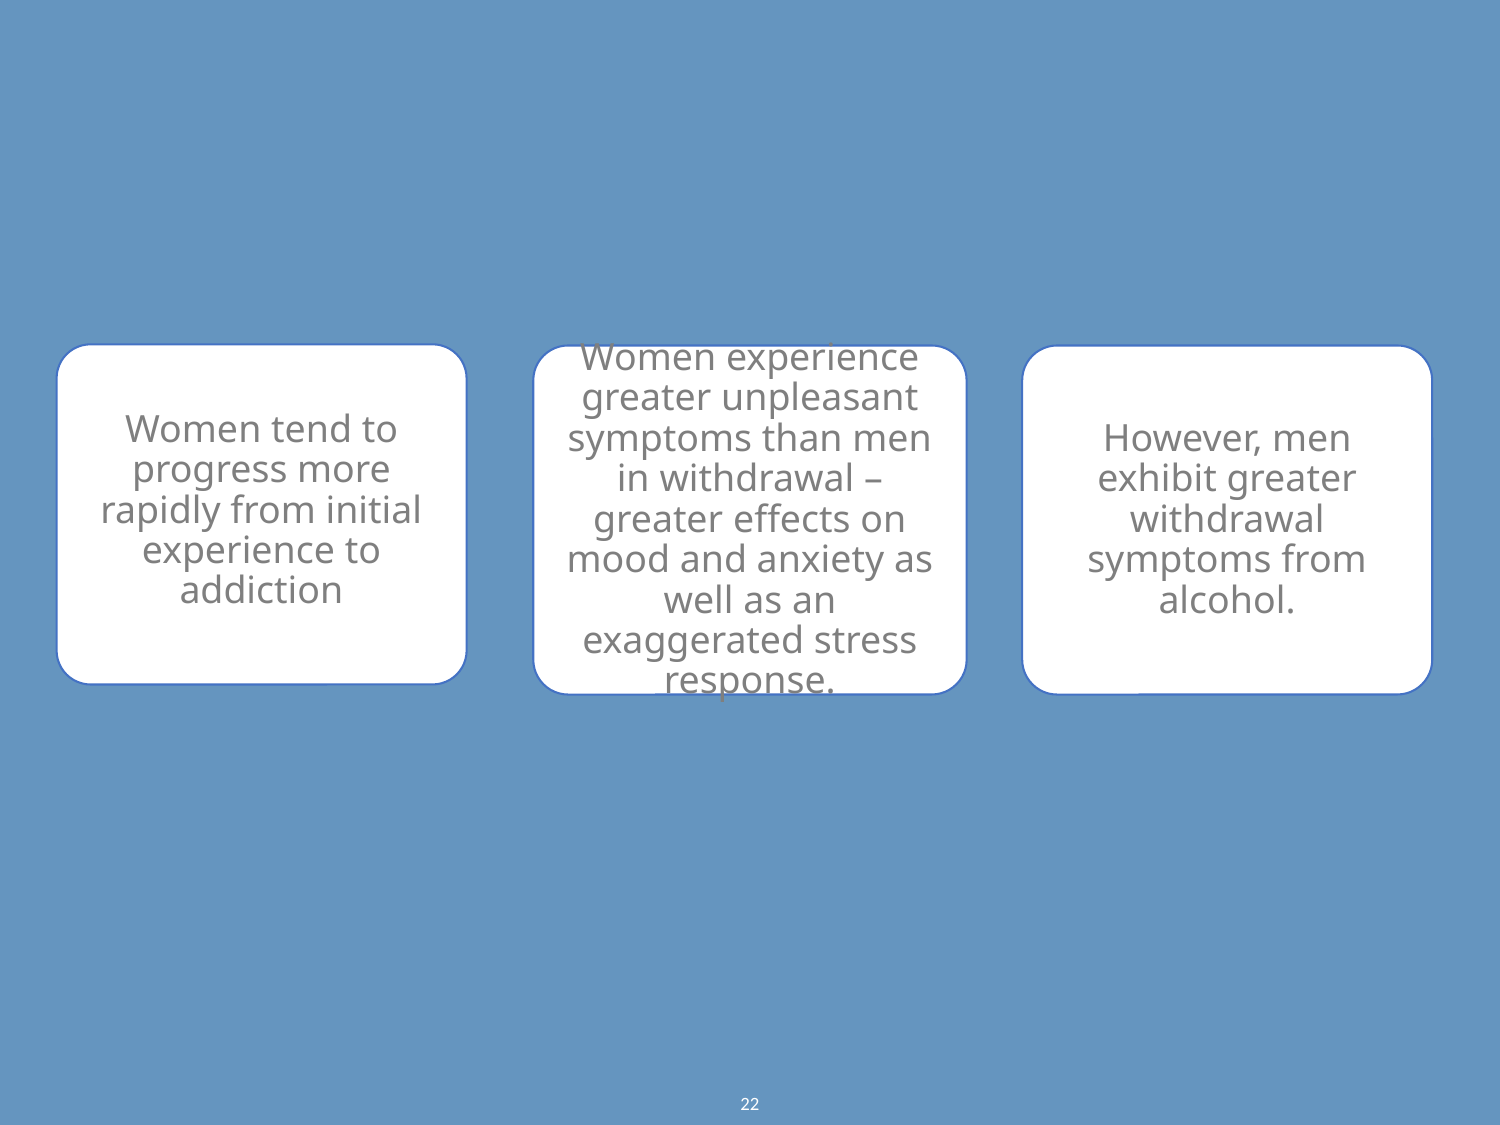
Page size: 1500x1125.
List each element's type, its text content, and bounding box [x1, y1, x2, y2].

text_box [533, 345, 967, 695]
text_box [1022, 345, 1433, 695]
slide_number 22 [581, 1073, 919, 1125]
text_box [56, 327, 467, 695]
